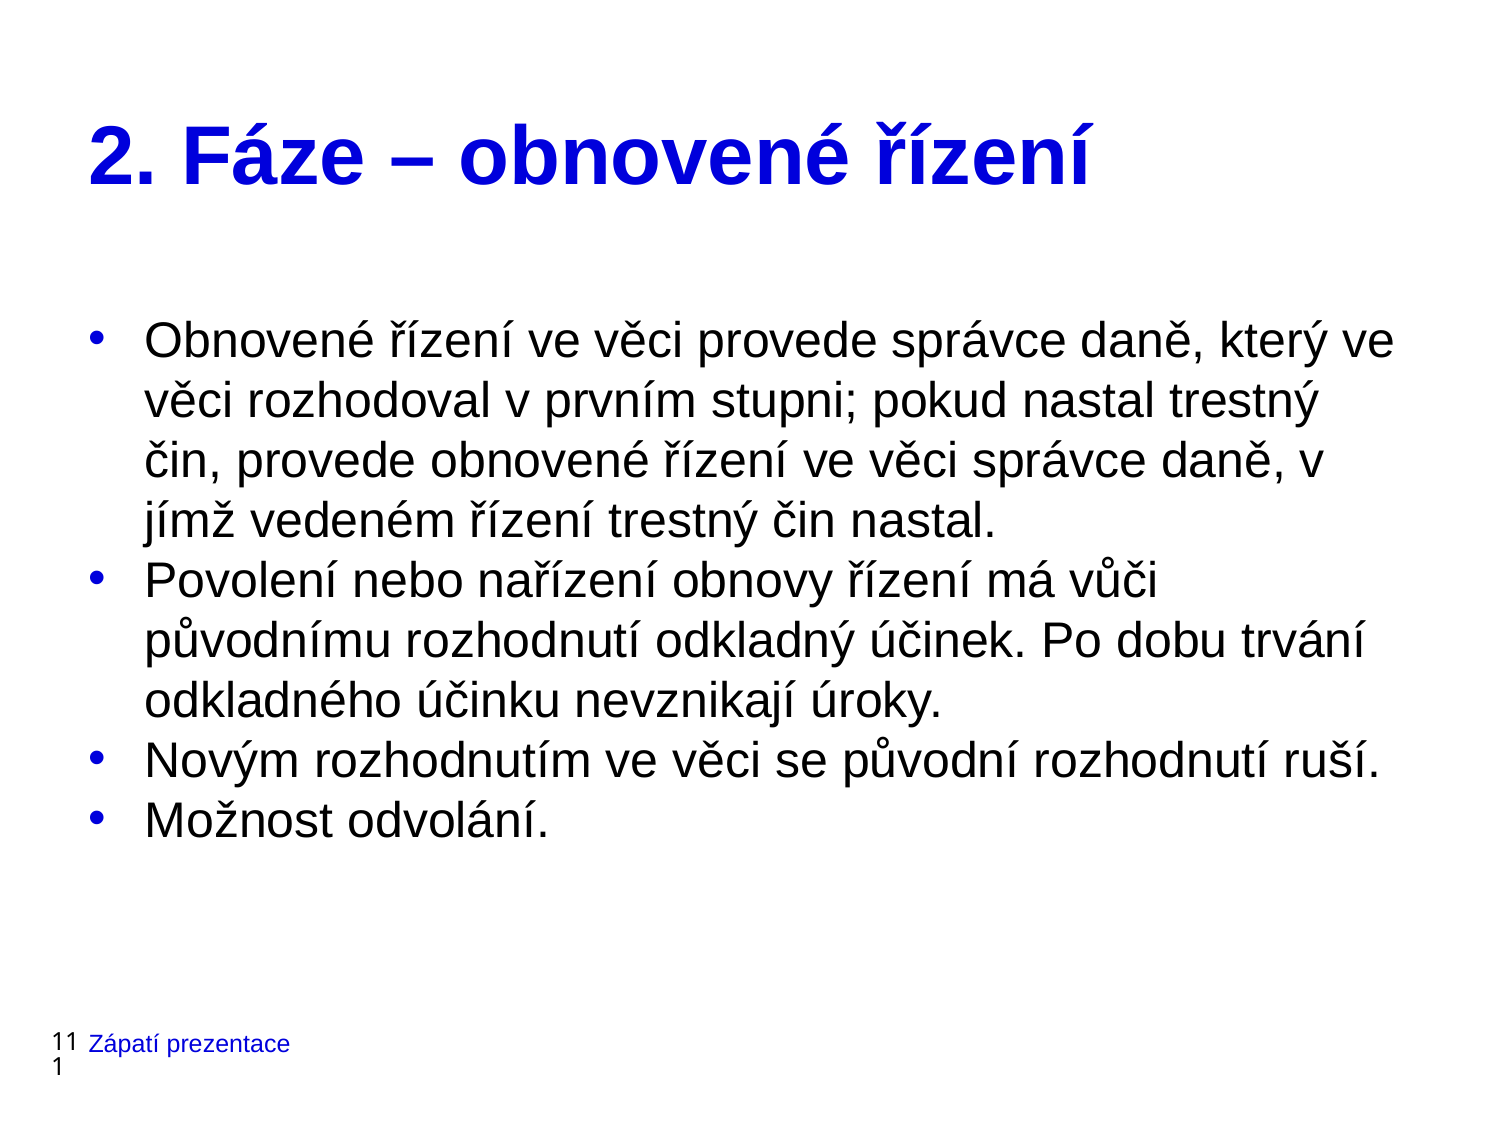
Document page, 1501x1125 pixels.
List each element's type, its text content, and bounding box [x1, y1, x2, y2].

list Obnovené řízení ve věci provede správce daně, který ve věci rozhodoval v prvním stupni; pokud nastal trestný čin, provede obnovené řízení ve věci správce daně, v jímž vedeném řízení trestný čin nastal. Povolení nebo nařízení obnovy řízení má vůči původnímu rozhodnutí odkladný účinek. Po dobu trvání odkladného účinku nevznikají úroky. Novým rozhodnutím ve věci se původní rozhodnutí ruší. Možnost odvolání. [88, 307, 1412, 957]
title 2. Fáze – obnovené řízení [88, 118, 1412, 193]
slide_number 111 [50, 1021, 82, 1063]
footer Zápatí prezentace [88, 1021, 1064, 1063]
